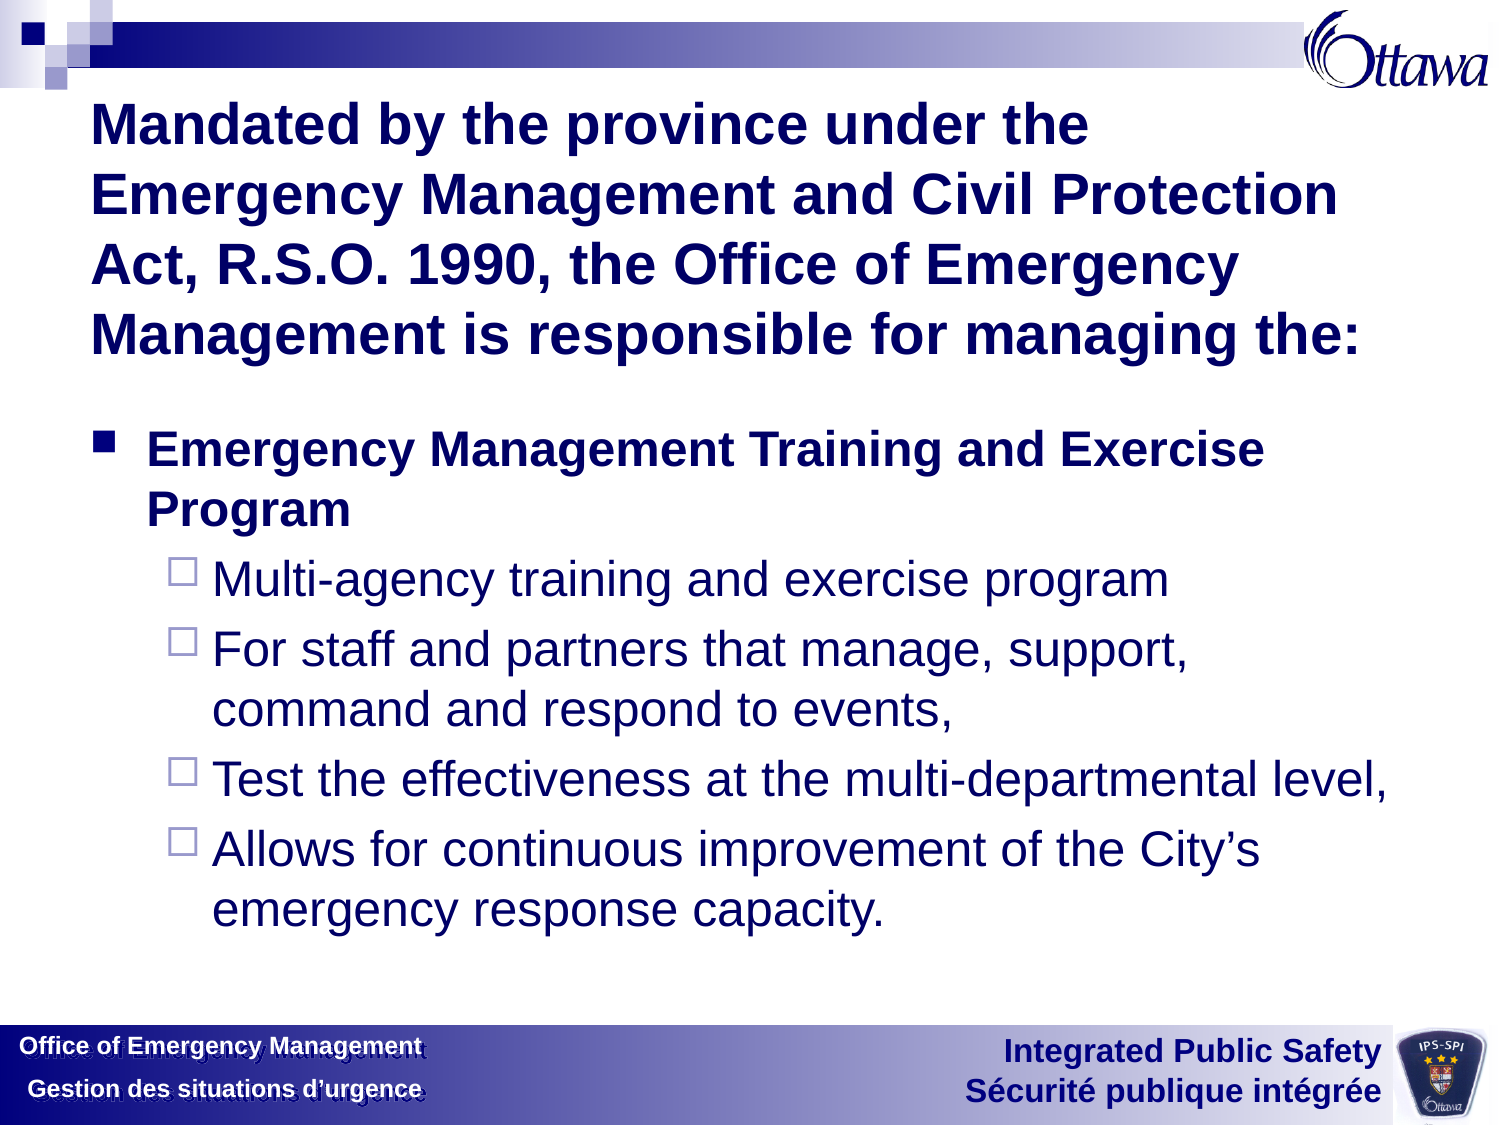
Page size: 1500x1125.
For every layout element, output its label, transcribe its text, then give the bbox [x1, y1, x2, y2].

list Emergency Management Training and Exercise Program Multi-agency training and exercise program For staff and partners that manage, support, command and respond to events, Test the effectiveness at the multi-departmental level, Allows for continuous improvement of the City’s emergency response capacity. [74, 409, 1426, 1048]
picture [1393, 1024, 1489, 1125]
title Mandated by the province under the Emergency Management and Civil Protection Act, R.S.O. 1990, the Office of Emergency Management is responsible for managing the: [74, 148, 1426, 374]
picture [1304, 10, 1488, 88]
